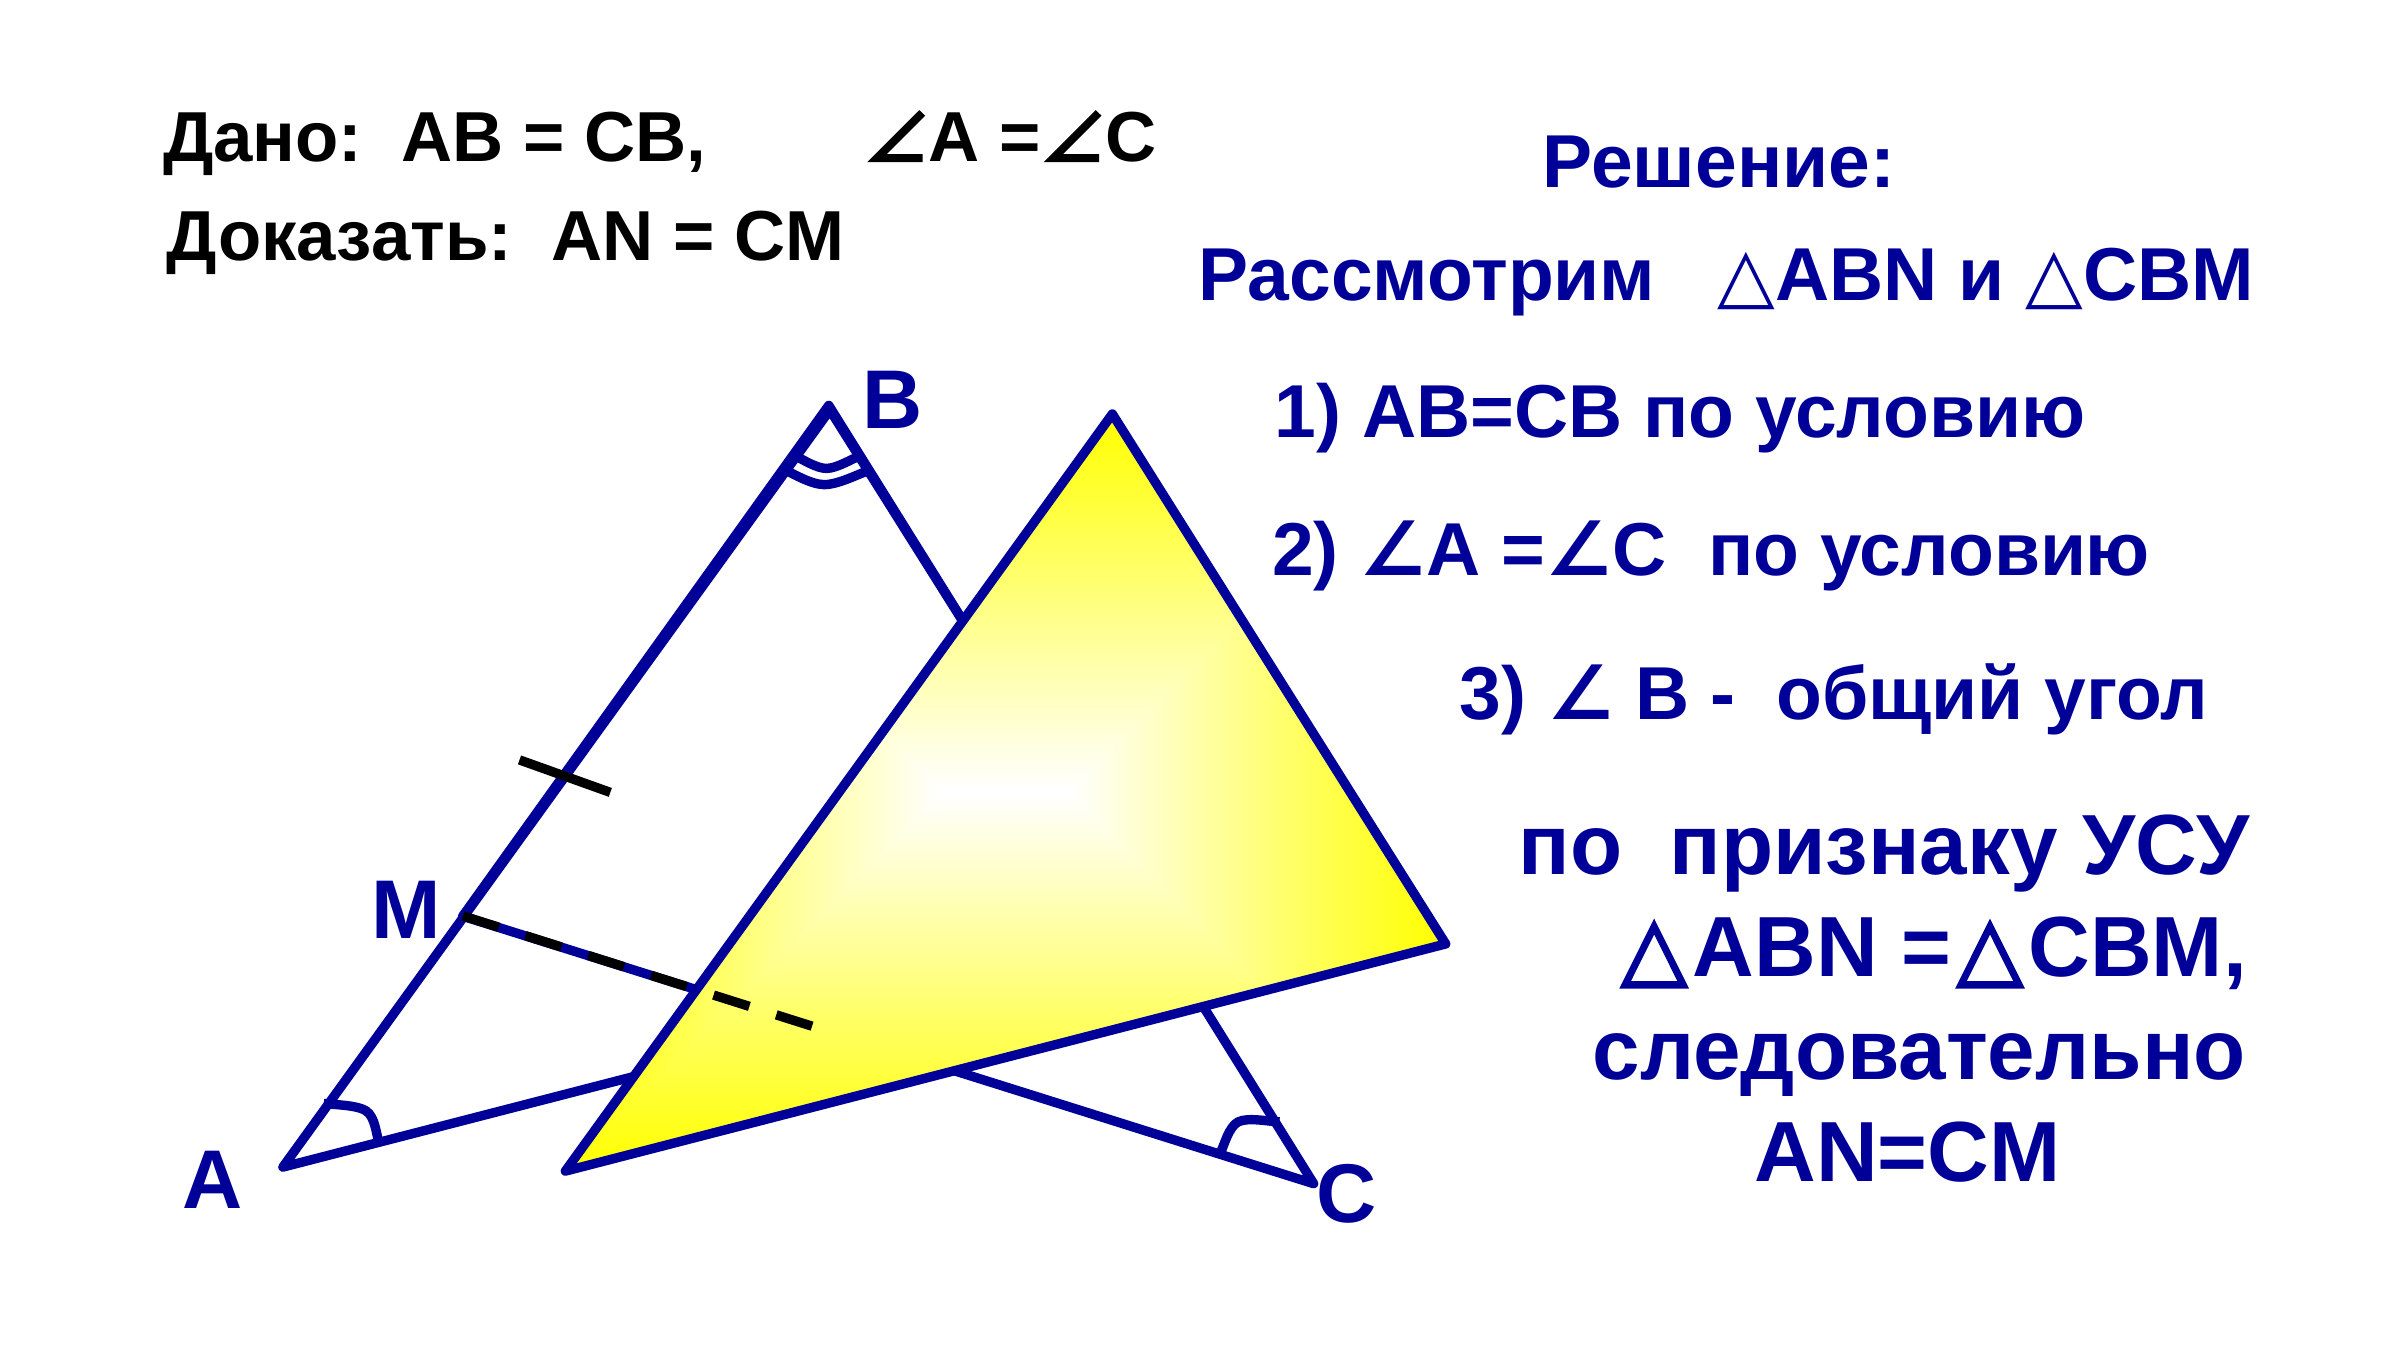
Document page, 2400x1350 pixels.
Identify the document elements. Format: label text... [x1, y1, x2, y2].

text_box N [1252, 991, 1266, 995]
text_box B [841, 334, 945, 456]
text_box Доказать: АN = СM [145, 178, 867, 285]
text_box [955, 1007, 1294, 1178]
text_box 3) ∠ B - общий угол [1438, 634, 2230, 746]
text_box [565, 413, 1446, 1172]
text_box [793, 405, 841, 454]
text_box Решение: [1500, 101, 2067, 214]
text_box [463, 473, 963, 990]
text_box [1221, 1119, 1280, 1151]
text_box C [1294, 1128, 1399, 1251]
text_box [282, 917, 695, 1168]
text_box [323, 1103, 379, 1141]
text_box 1) AB=CB по условию [1253, 351, 2387, 463]
text_box Дано: АВ = СВ, ∠А =∠С [141, 79, 1347, 186]
text_box 2) ∠A =∠C по условию [1257, 493, 2186, 599]
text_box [783, 456, 867, 486]
text_box Рассмотрим △АBN и △CBM [1156, 214, 2400, 326]
text_box по признаку УСУ △АВN =△СBM, следовательно AN=CM [1500, 781, 2340, 1206]
text_box А [160, 1114, 264, 1236]
text_box M [350, 845, 463, 967]
